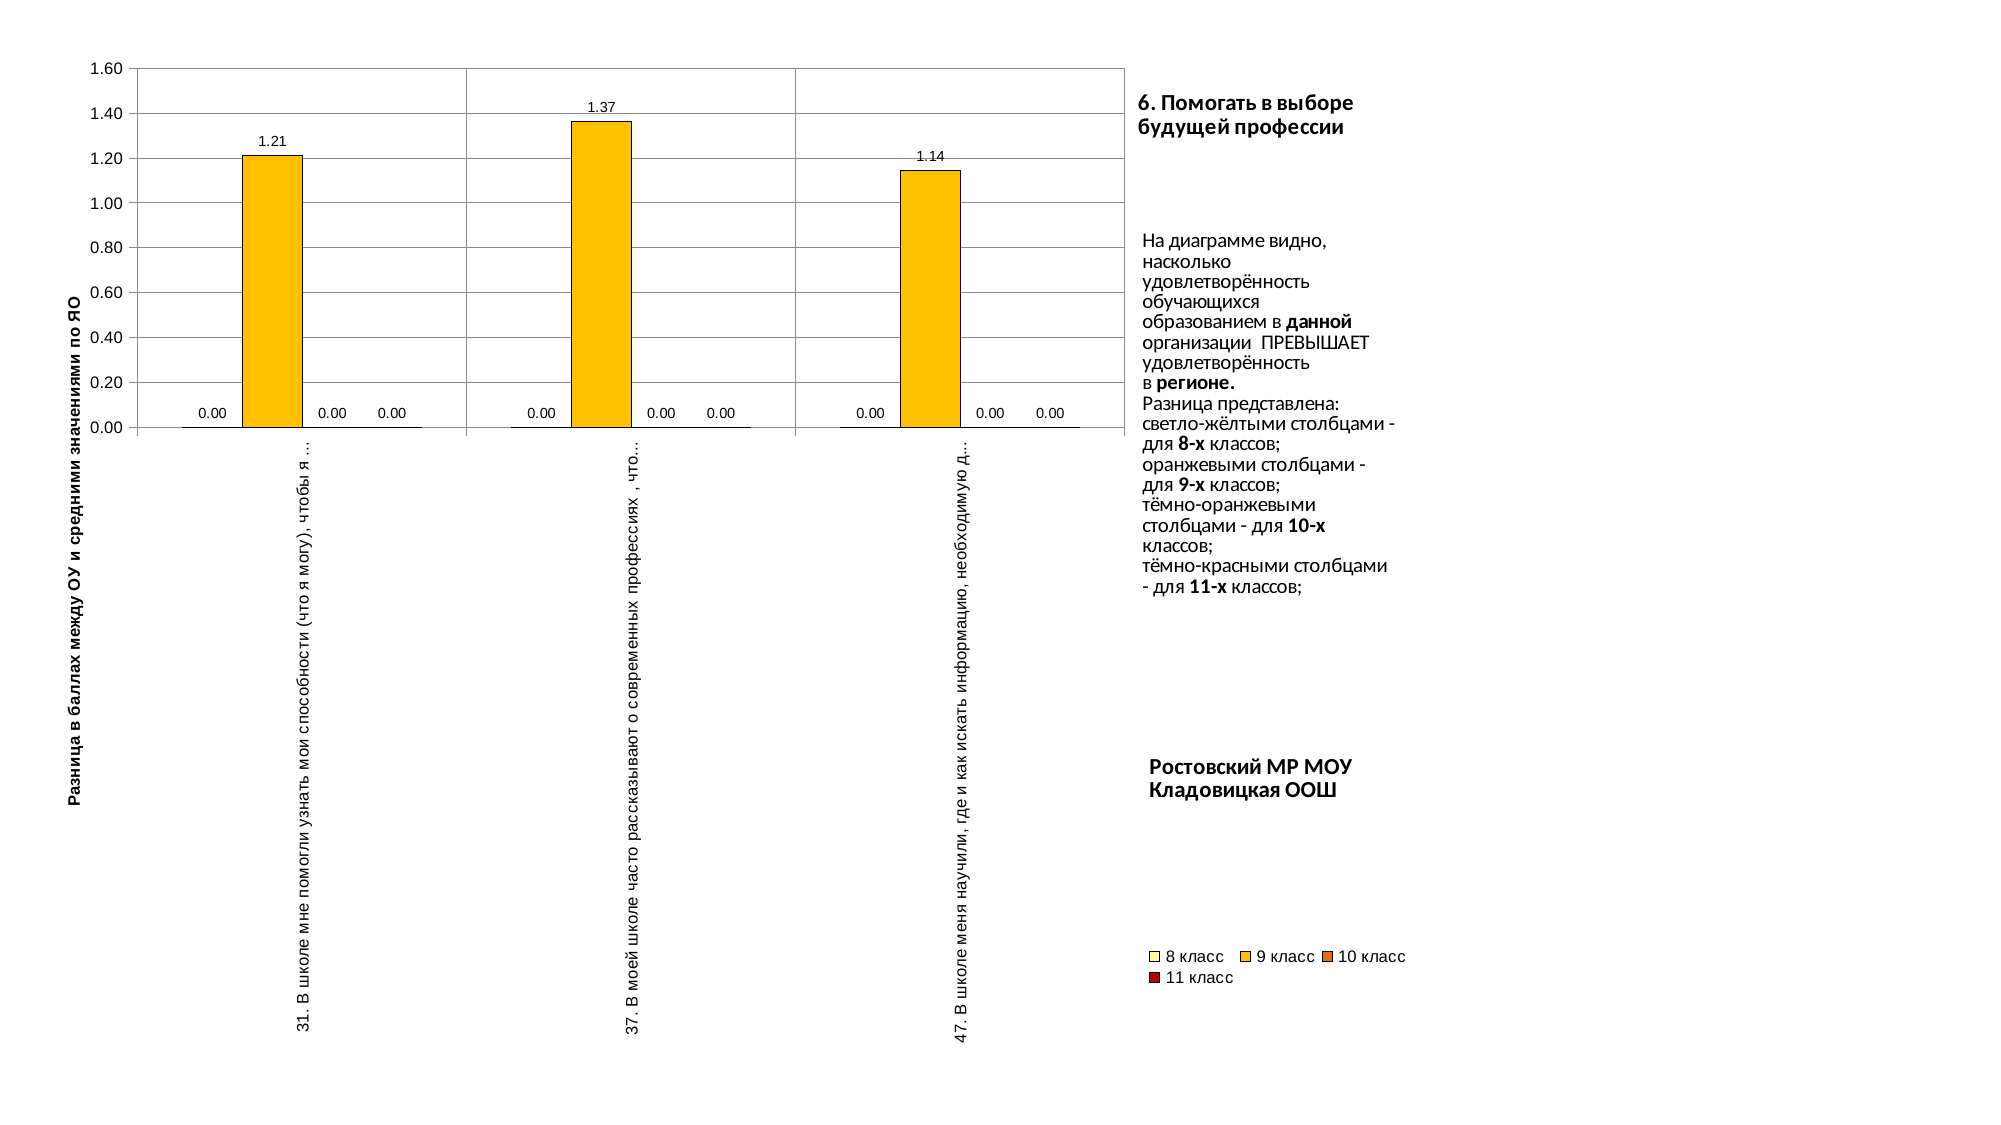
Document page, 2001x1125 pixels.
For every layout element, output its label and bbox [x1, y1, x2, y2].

chart [59, 58, 1414, 1056]
